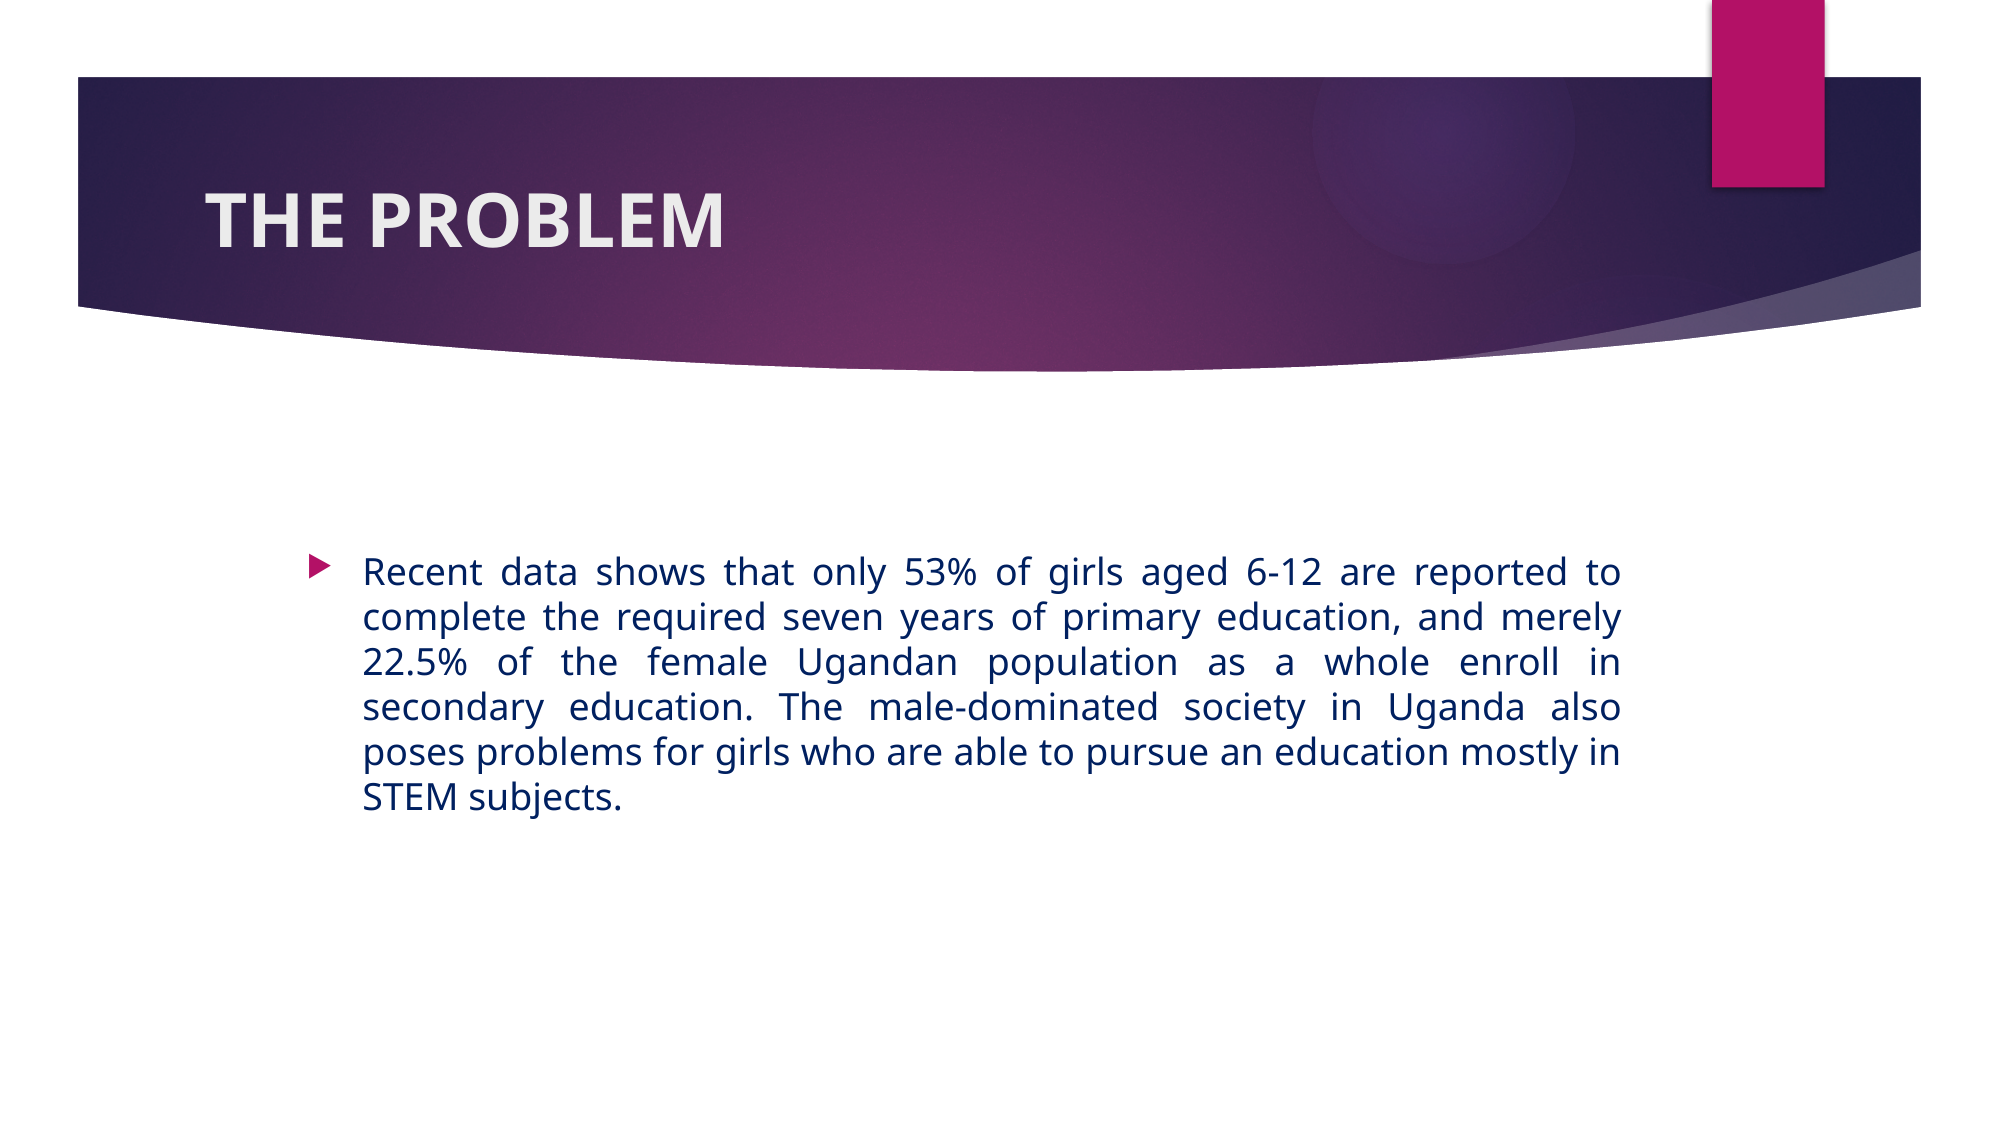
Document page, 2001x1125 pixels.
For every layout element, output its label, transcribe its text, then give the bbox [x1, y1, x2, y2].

list Recent data shows that only 53% of girls aged 6-12 are reported to complete the required seven years of primary education, and merely 22.5% of the female Ugandan population as a whole enroll in secondary education. The male-dominated society in Uganda also poses problems for girls who are able to pursue an education mostly in STEM subjects. [291, 408, 1638, 1035]
title THE PROBLEM [189, 159, 1627, 276]
